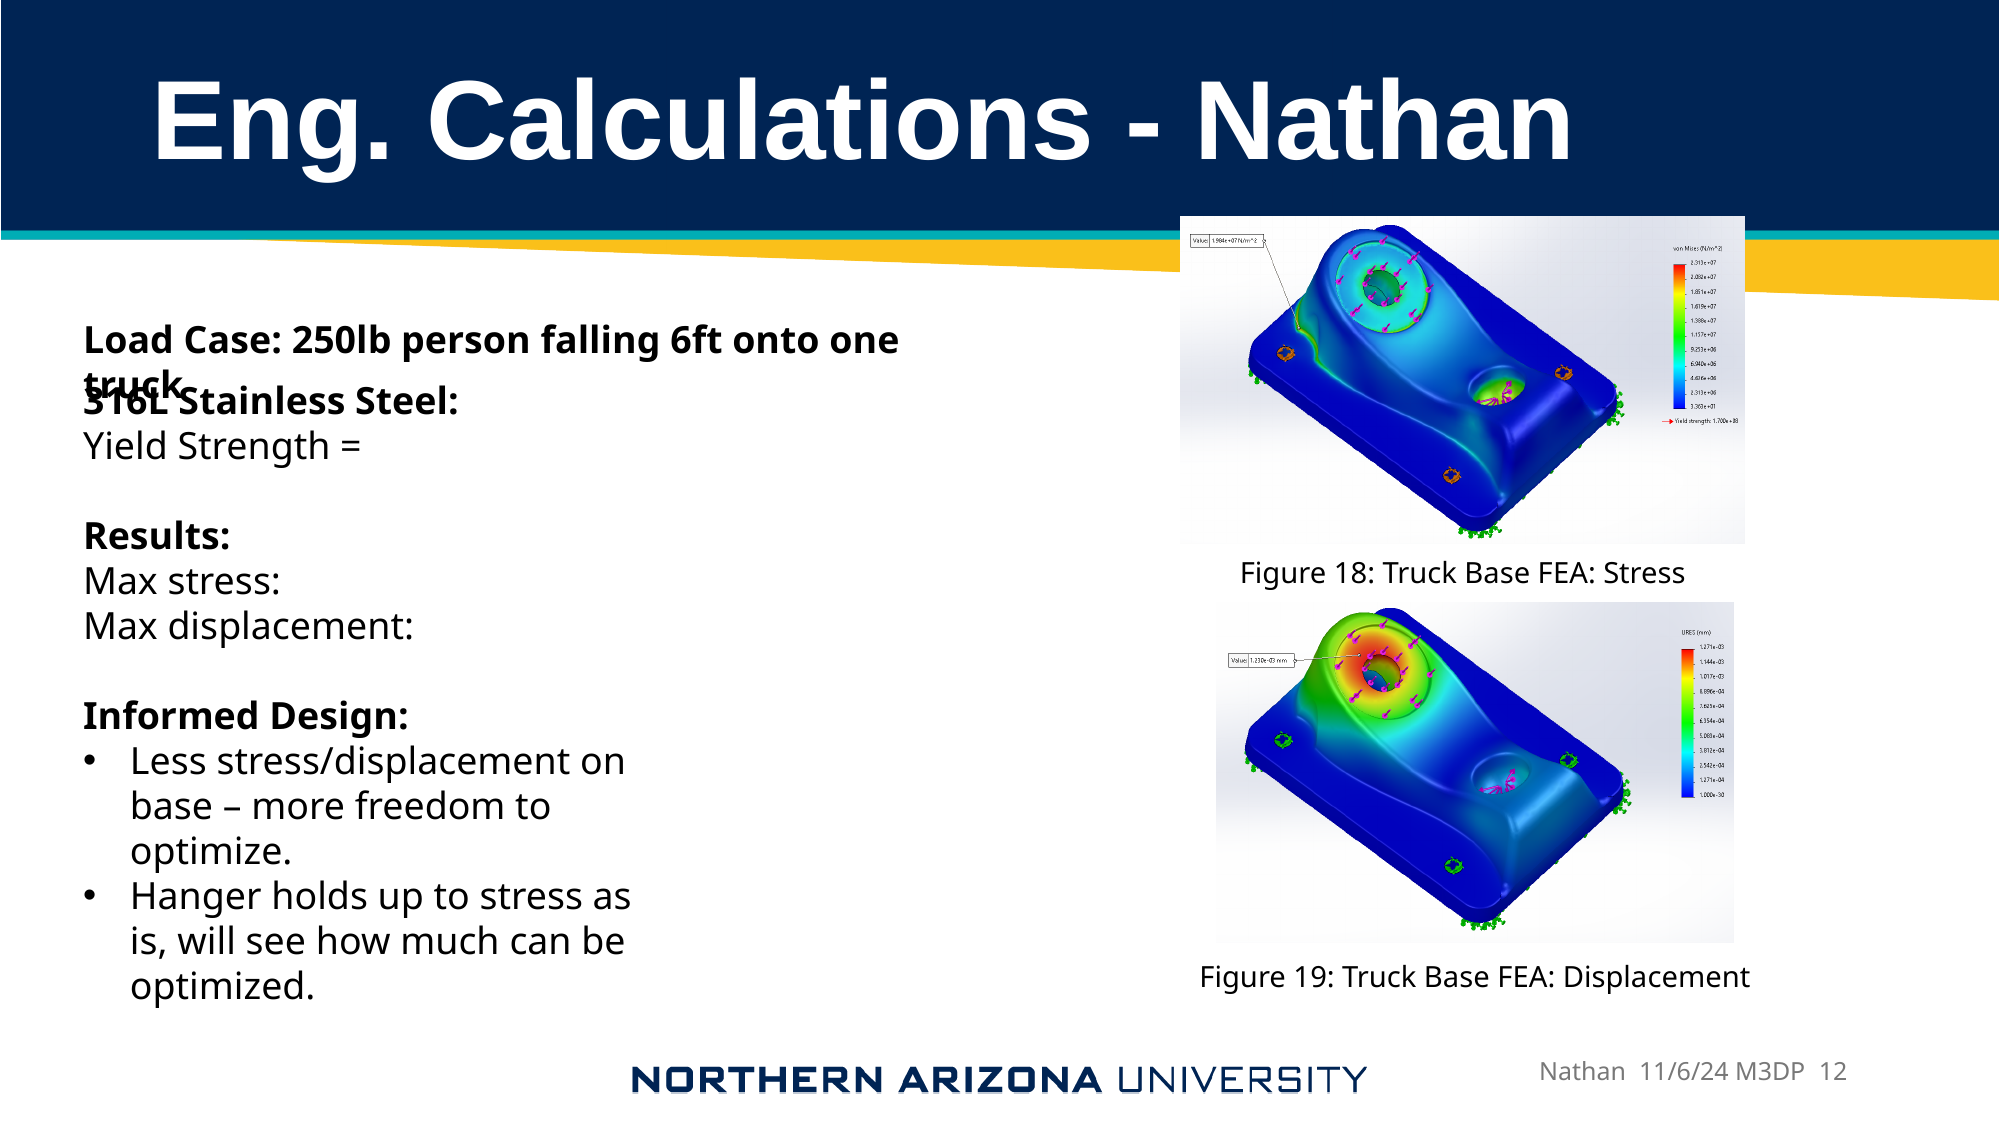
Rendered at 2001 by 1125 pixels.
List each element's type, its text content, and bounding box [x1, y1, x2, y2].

picture [631, 1066, 1367, 1094]
picture [1215, 601, 1735, 944]
text_box Load Case: 250lb person falling 6ft onto one truck [68, 309, 949, 414]
text_box Figure 19: Truck Base FEA: Displacement [1184, 950, 1766, 1001]
picture [0, 0, 2000, 544]
text_box Figure 18: Truck Base FEA: Stress [1224, 547, 1702, 598]
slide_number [1412, 1042, 1863, 1103]
